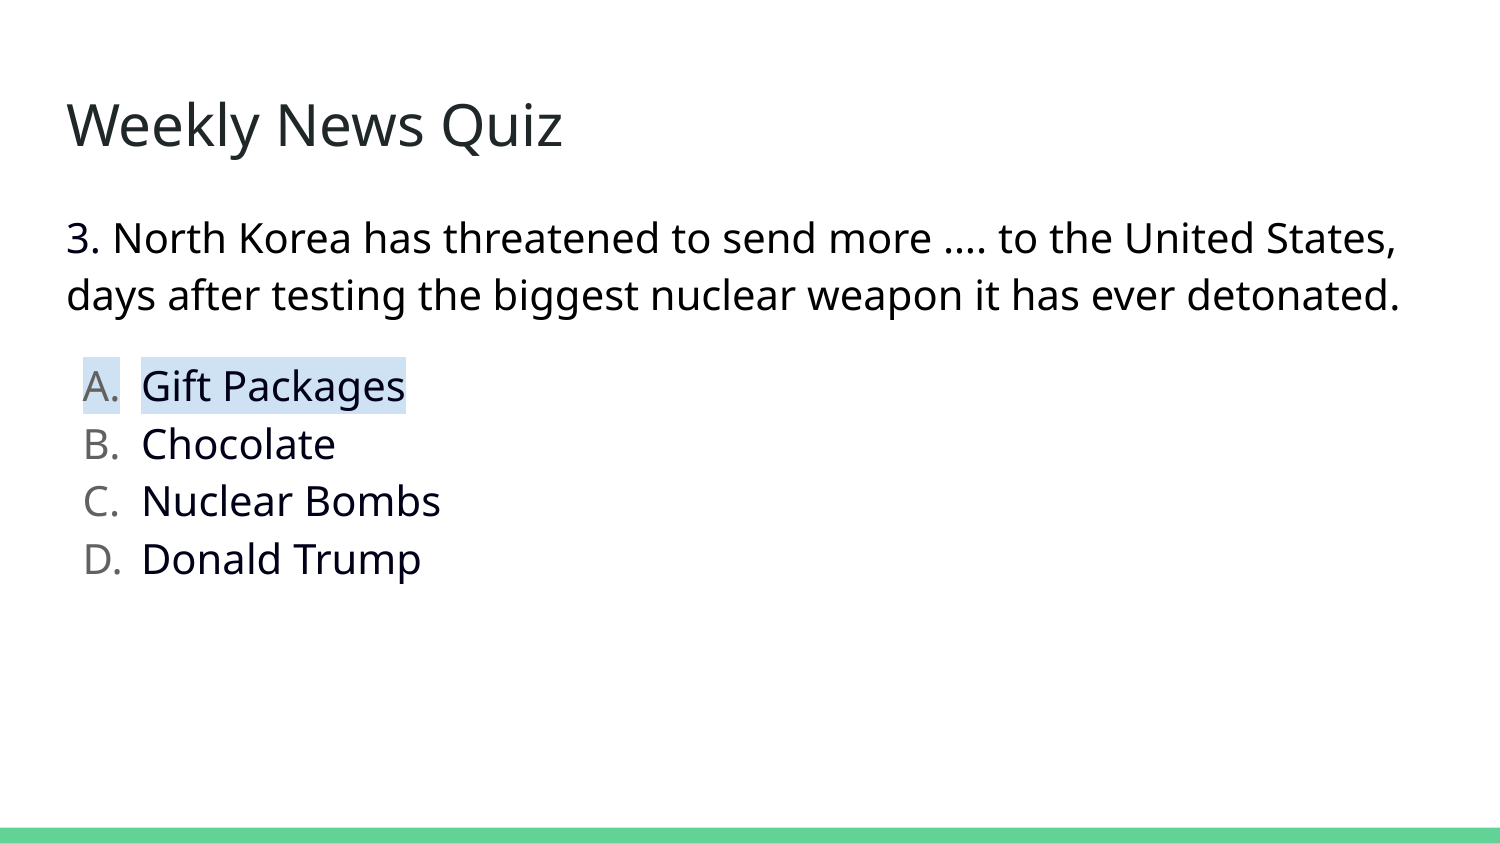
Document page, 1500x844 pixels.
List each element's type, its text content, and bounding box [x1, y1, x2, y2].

title Weekly News Quiz [51, 72, 1449, 167]
list 3. North Korea has threatened to send more …. to the United States, days after testing the biggest nuclear weapon it has ever detonated. Gift Packages Chocolate Nuclear Bombs Donald Trump [51, 189, 1449, 750]
